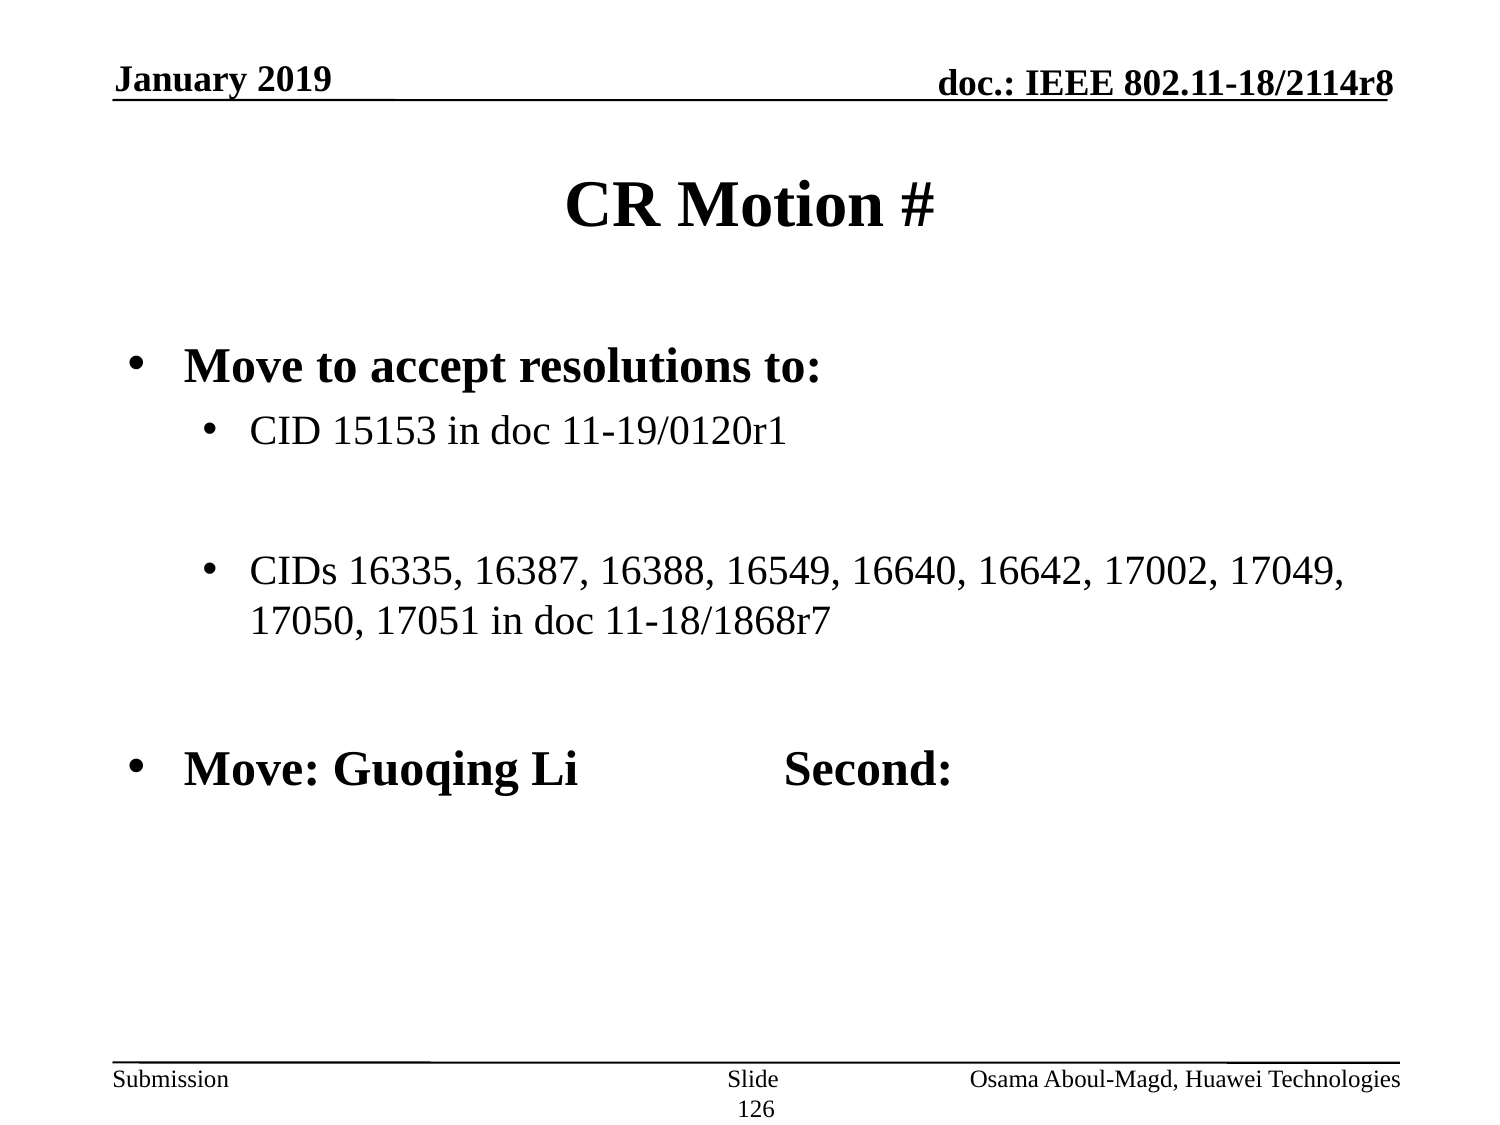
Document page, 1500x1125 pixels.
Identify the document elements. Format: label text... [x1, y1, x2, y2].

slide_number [114, 54, 423, 100]
title CR Motion # [112, 112, 1388, 288]
list Move to accept resolutions to: CID 15153 in doc 11-19/0120r1 CIDs 16335, 16387, 16388, 16549, 16640, 16642, 17002, 17049, 17050, 17051 in doc 11-18/1868r7 Move: Guoqing Li Second: [112, 324, 1388, 1000]
footer Osama Aboul-Magd, Huawei Technologies [878, 1061, 1402, 1093]
slide_number Slide 126 [712, 1061, 800, 1123]
